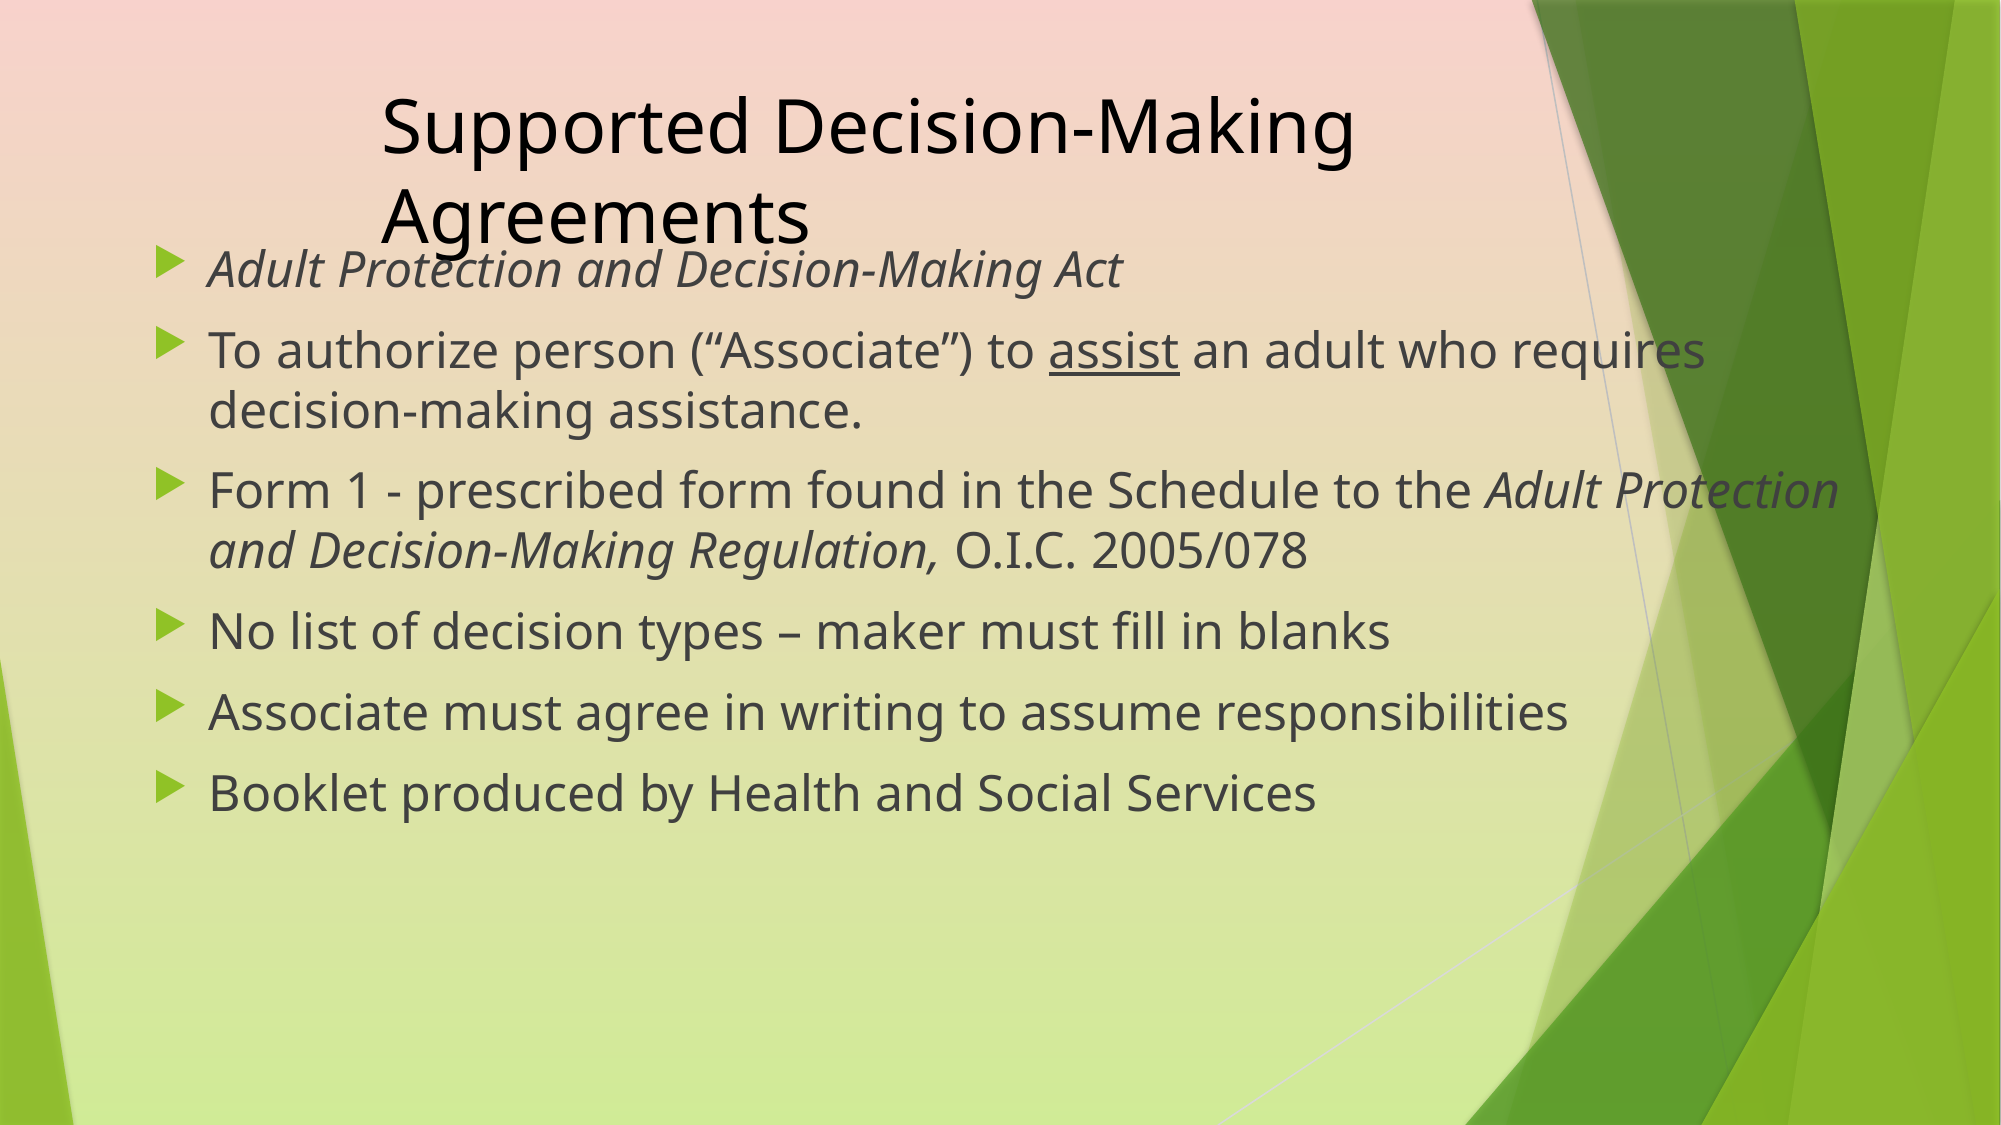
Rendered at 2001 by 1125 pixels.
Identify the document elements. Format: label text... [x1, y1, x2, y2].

title Supported Decision-Making Agreements [366, 70, 1777, 229]
list Adult Protection and Decision-Making Act To authorize person (“Associate”) to assist an adult who requires decision-making assistance. Form 1 - prescribed form found in the Schedule to the Adult Protection and Decision-Making Regulation, O.I.C. 2005/078 No list of decision types – maker must fill in blanks Associate must agree in writing to assume responsibilities Booklet produced by Health and Social Services [137, 229, 1863, 1014]
